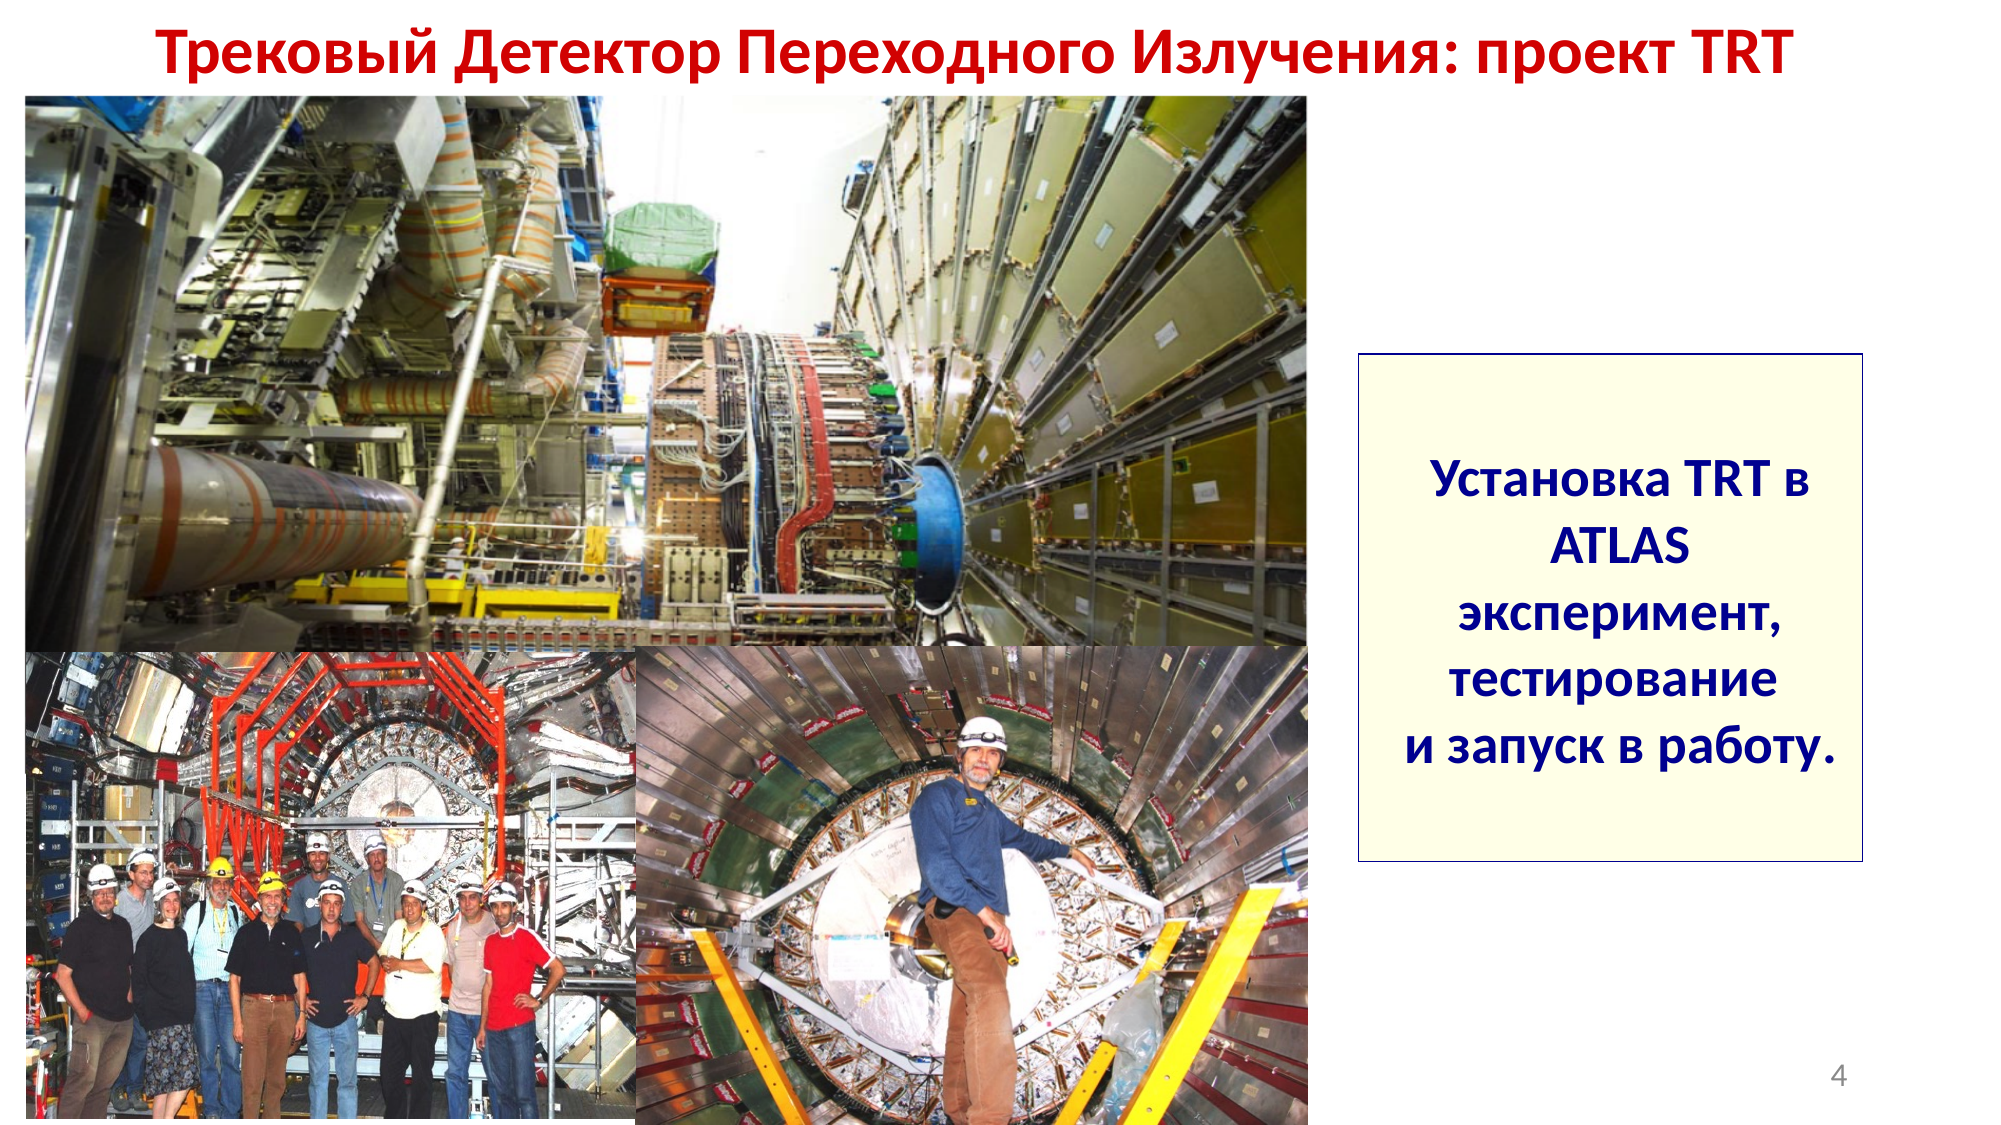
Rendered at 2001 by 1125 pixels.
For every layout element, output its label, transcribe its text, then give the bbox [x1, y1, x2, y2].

text_box Установка ТRТ в ATLAS эксперимент, тестирование и запуск в работу. [1358, 353, 1863, 862]
text_box Трековый Детектор Переходного Излучения: проект TRT [0, 0, 1950, 95]
picture [24, 95, 1308, 1125]
slide_number 4 [1412, 1042, 1863, 1103]
